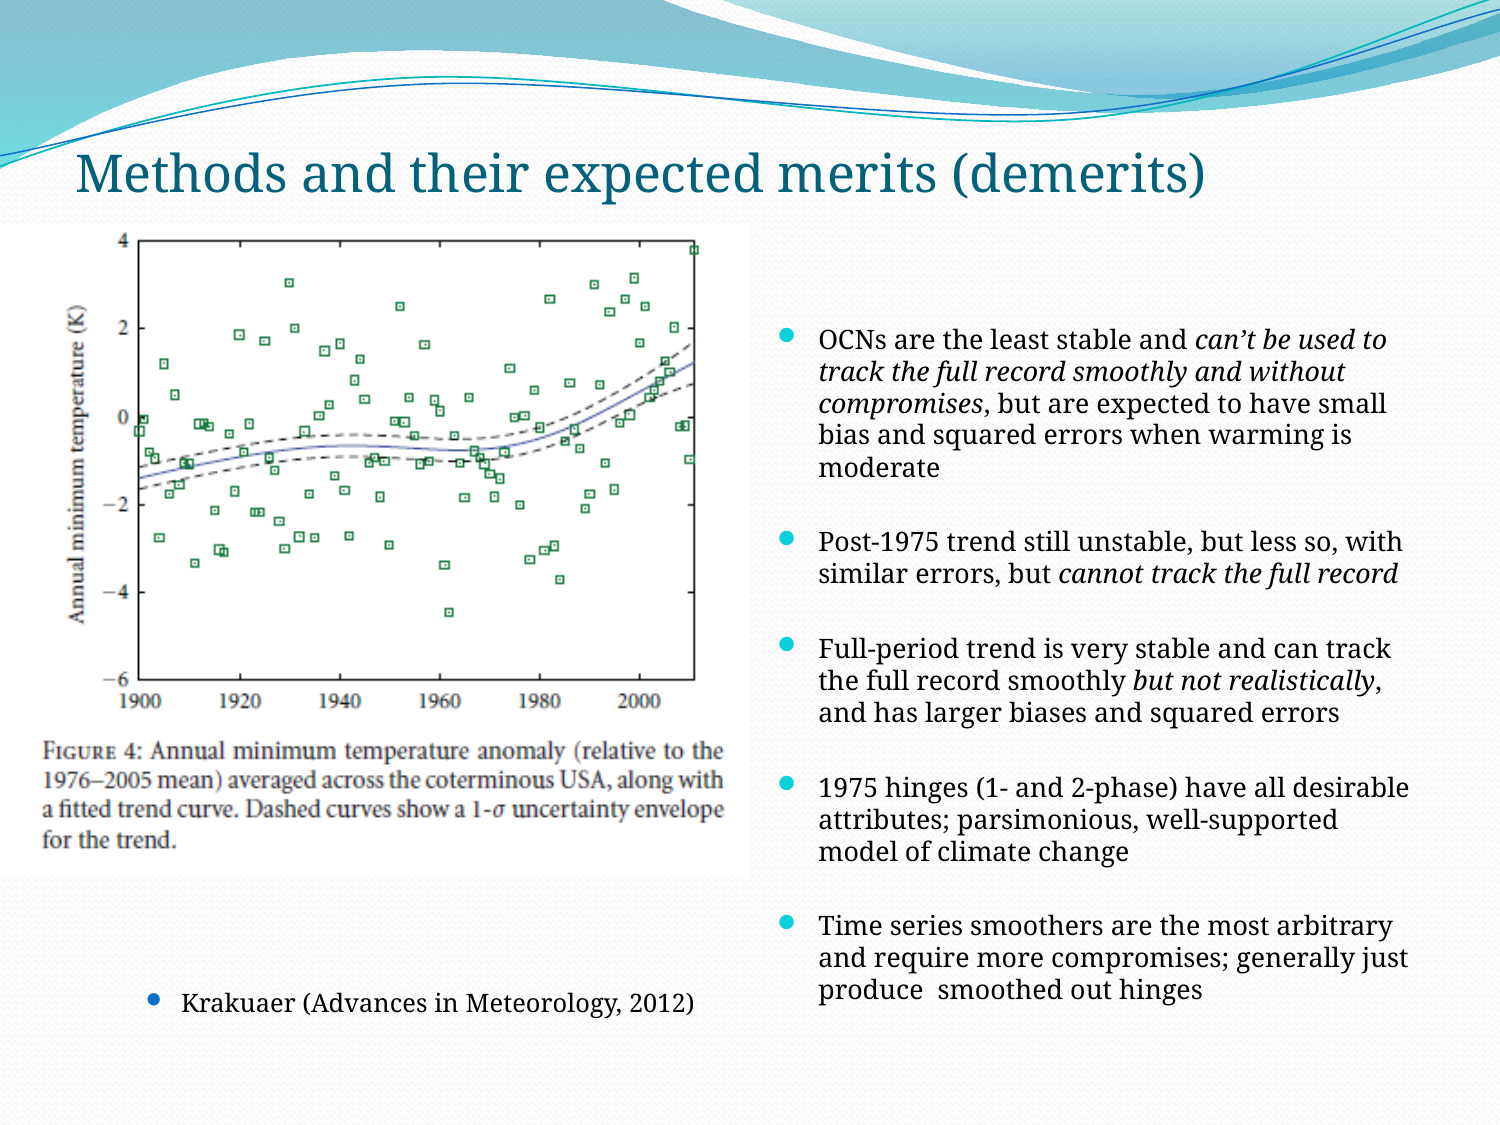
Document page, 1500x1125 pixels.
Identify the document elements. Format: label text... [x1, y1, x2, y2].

list Desirable attributes of methods: Small squared error in estimating next year Small bias error in estimating next year Current normal stable when updated each year Can be used to track the climate smoothly and realistically through the entire record Krakuaer (Advances in Meteorology, 2012) [75, 888, 738, 1043]
picture [0, 224, 751, 876]
list OCNs are the least stable and can’t be used to track the full record smoothly and without compromises, but are expected to have small bias and squared errors when warming is moderate Post-1975 trend still unstable, but less so, with similar errors, but cannot track the full record Full-period trend is very stable and can track the full record smoothly but not realistically, and has larger biases and squared errors 1975 hinges (1- and 2-phase) have all desirable attributes; parsimonious, well-supported model of climate change Time series smoothers are the most arbitrary and require more compromises; generally just produce smoothed out hinges [762, 314, 1425, 1043]
title Methods and their expected merits (demerits) [75, 99, 1425, 203]
